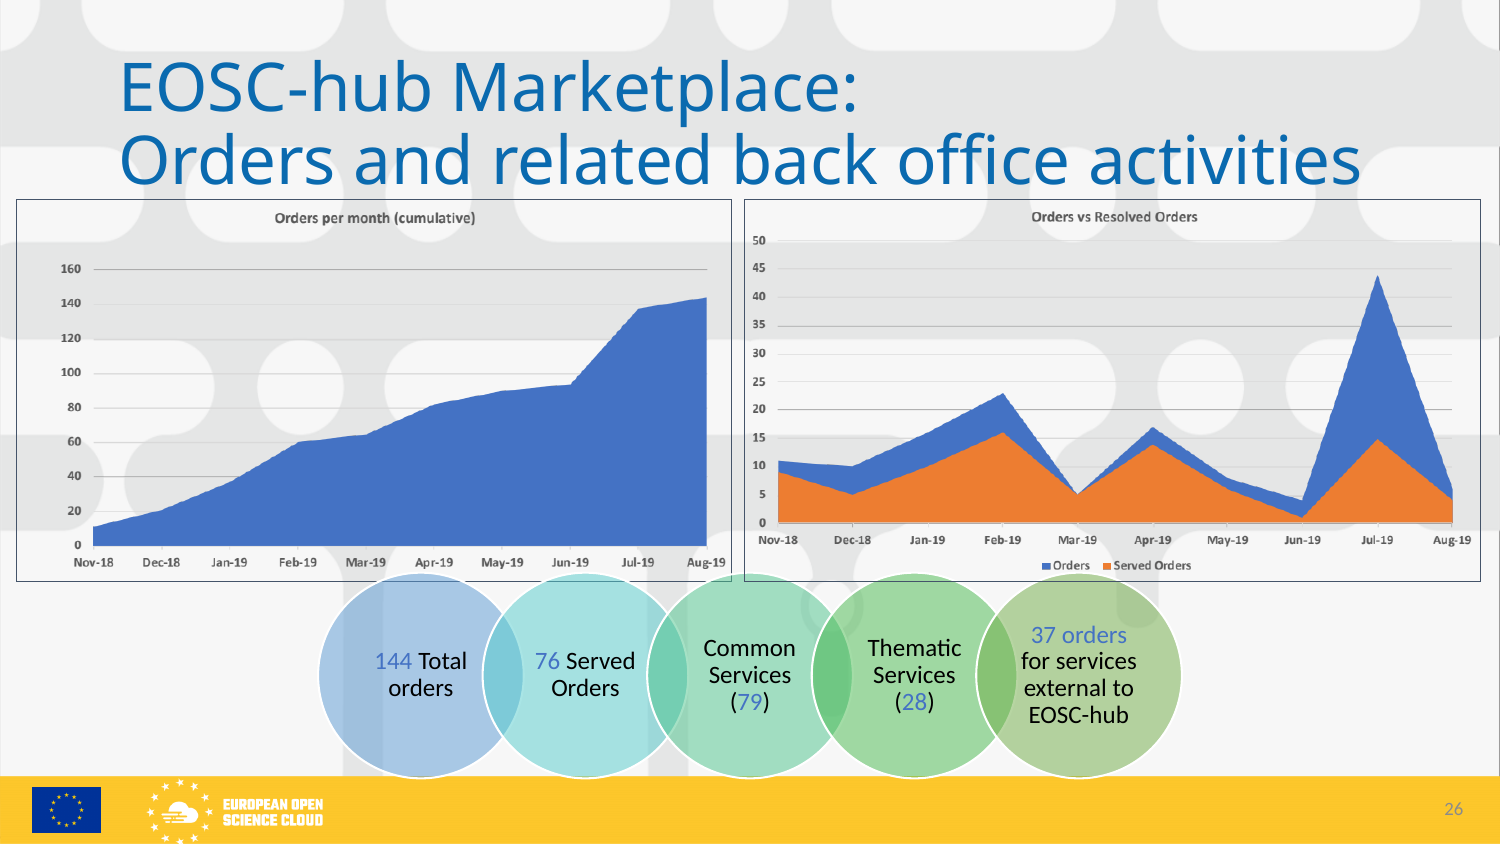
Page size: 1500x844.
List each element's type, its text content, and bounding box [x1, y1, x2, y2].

picture [0, 0, 1500, 844]
slide_number 26 [1419, 784, 1479, 830]
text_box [317, 403, 1182, 844]
title EOSC-hub Marketplace: Orders and related back office activities [103, 44, 1397, 208]
